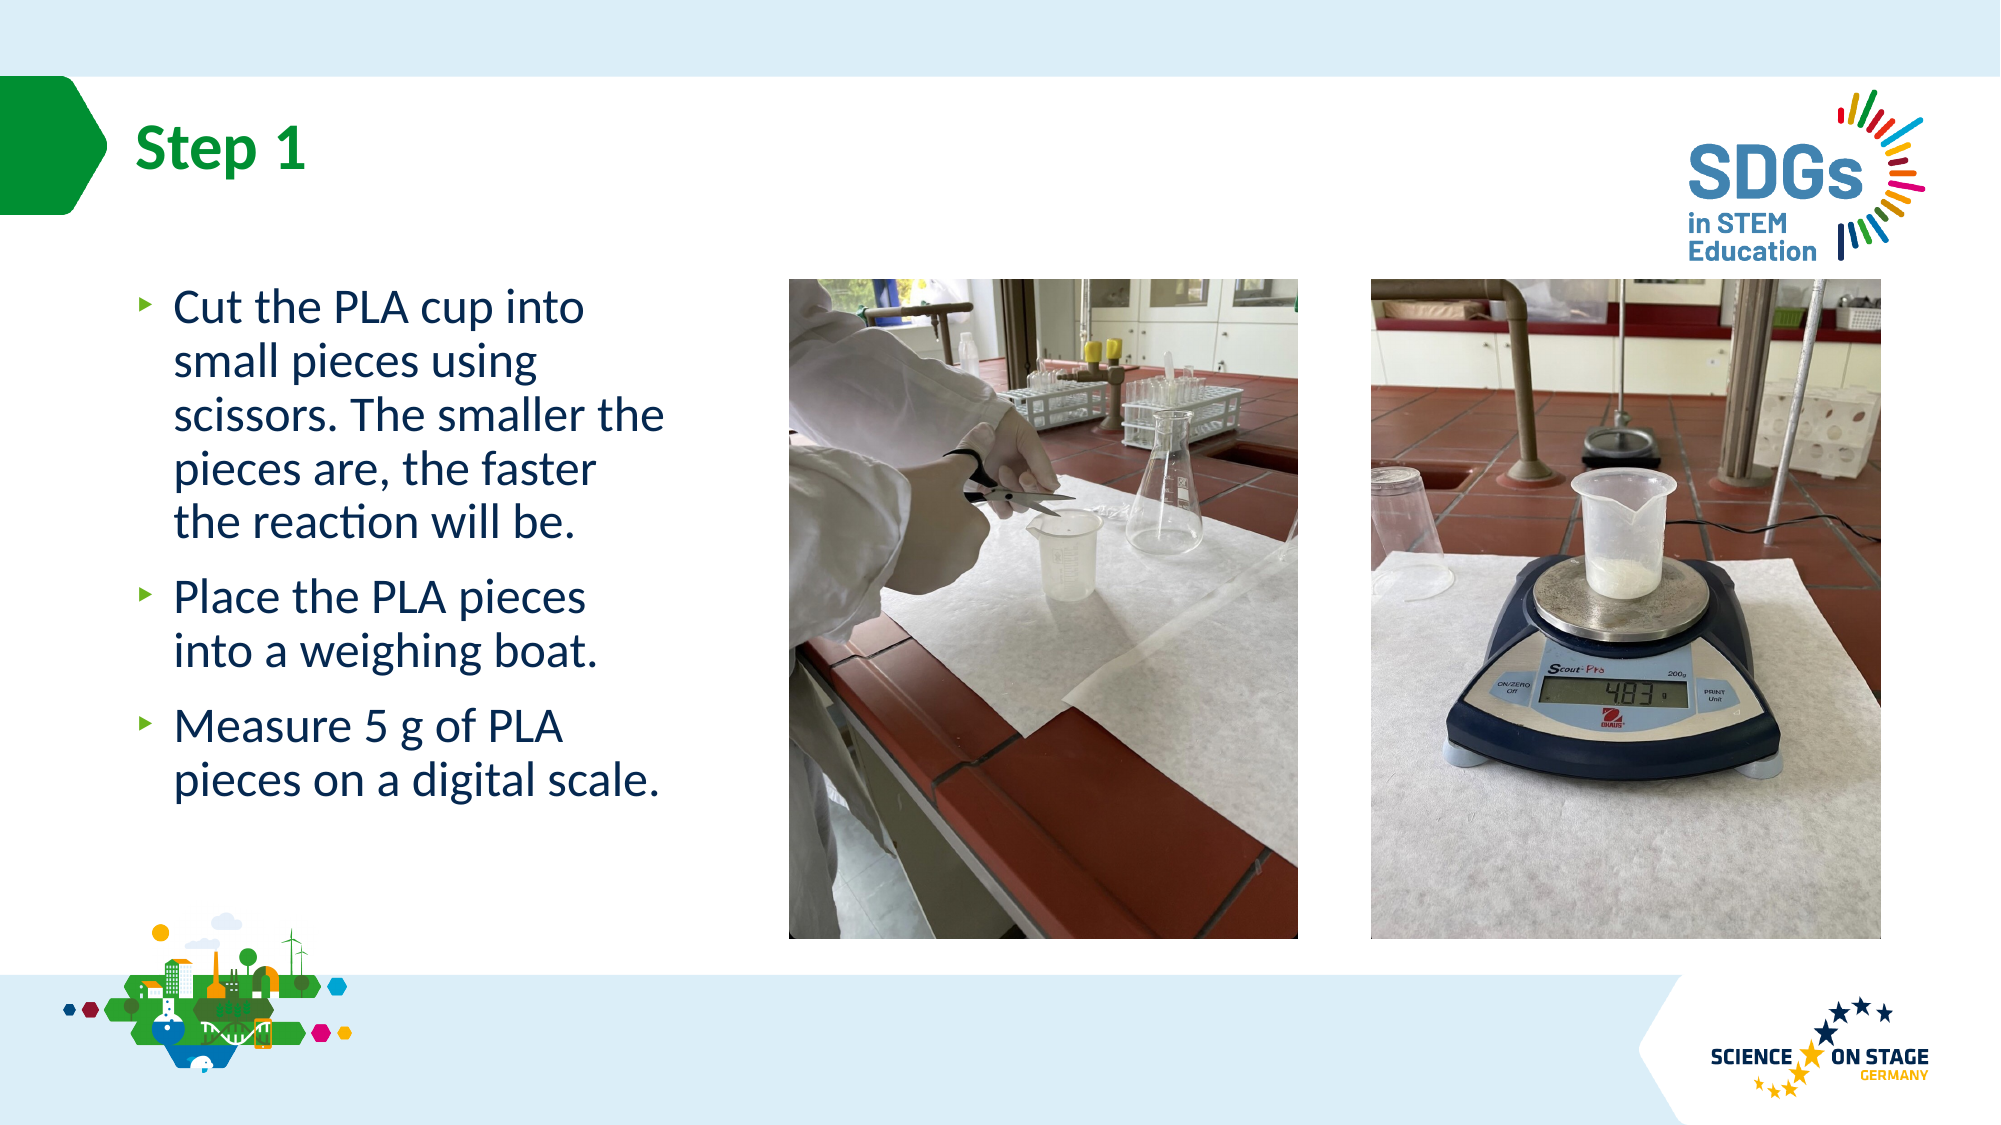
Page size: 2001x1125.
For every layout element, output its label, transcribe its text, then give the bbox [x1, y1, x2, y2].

list Cut the PLA cup into small pieces using scissors. The smaller the pieces are, the faster the reaction will be. Place the PLA pieces into a weighing boat. Measure 5 g of PLA pieces on a digital scale. [135, 279, 669, 962]
title Step 1 [135, 76, 1620, 220]
picture [63, 900, 352, 1073]
picture [1689, 0, 2000, 261]
picture [789, 279, 1299, 940]
picture [1371, 279, 1881, 940]
picture [1639, 973, 2000, 1125]
picture [0, 76, 107, 215]
